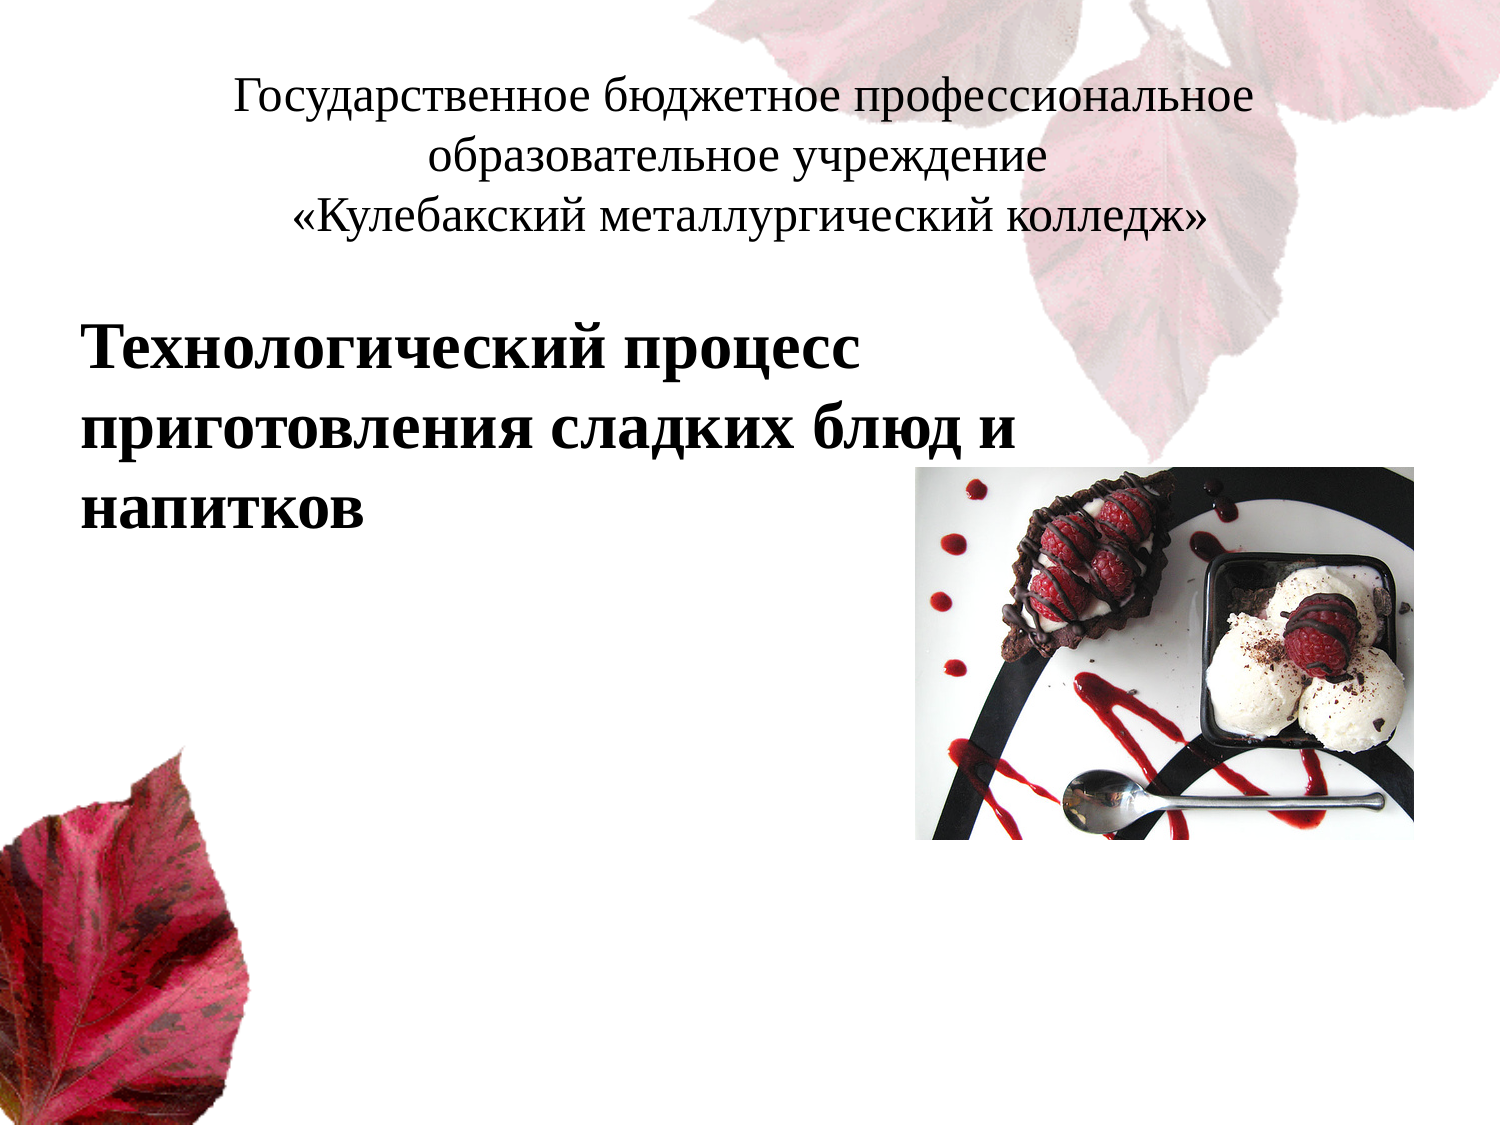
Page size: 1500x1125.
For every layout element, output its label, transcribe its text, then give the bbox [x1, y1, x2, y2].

title Технологический процесс приготовления сладких блюд и напитков [64, 455, 1147, 550]
text_box Государственное бюджетное профессиональное образовательное учреждение «Кулебакский металлургический колледж» [64, 54, 1424, 250]
picture [0, 0, 1500, 1125]
